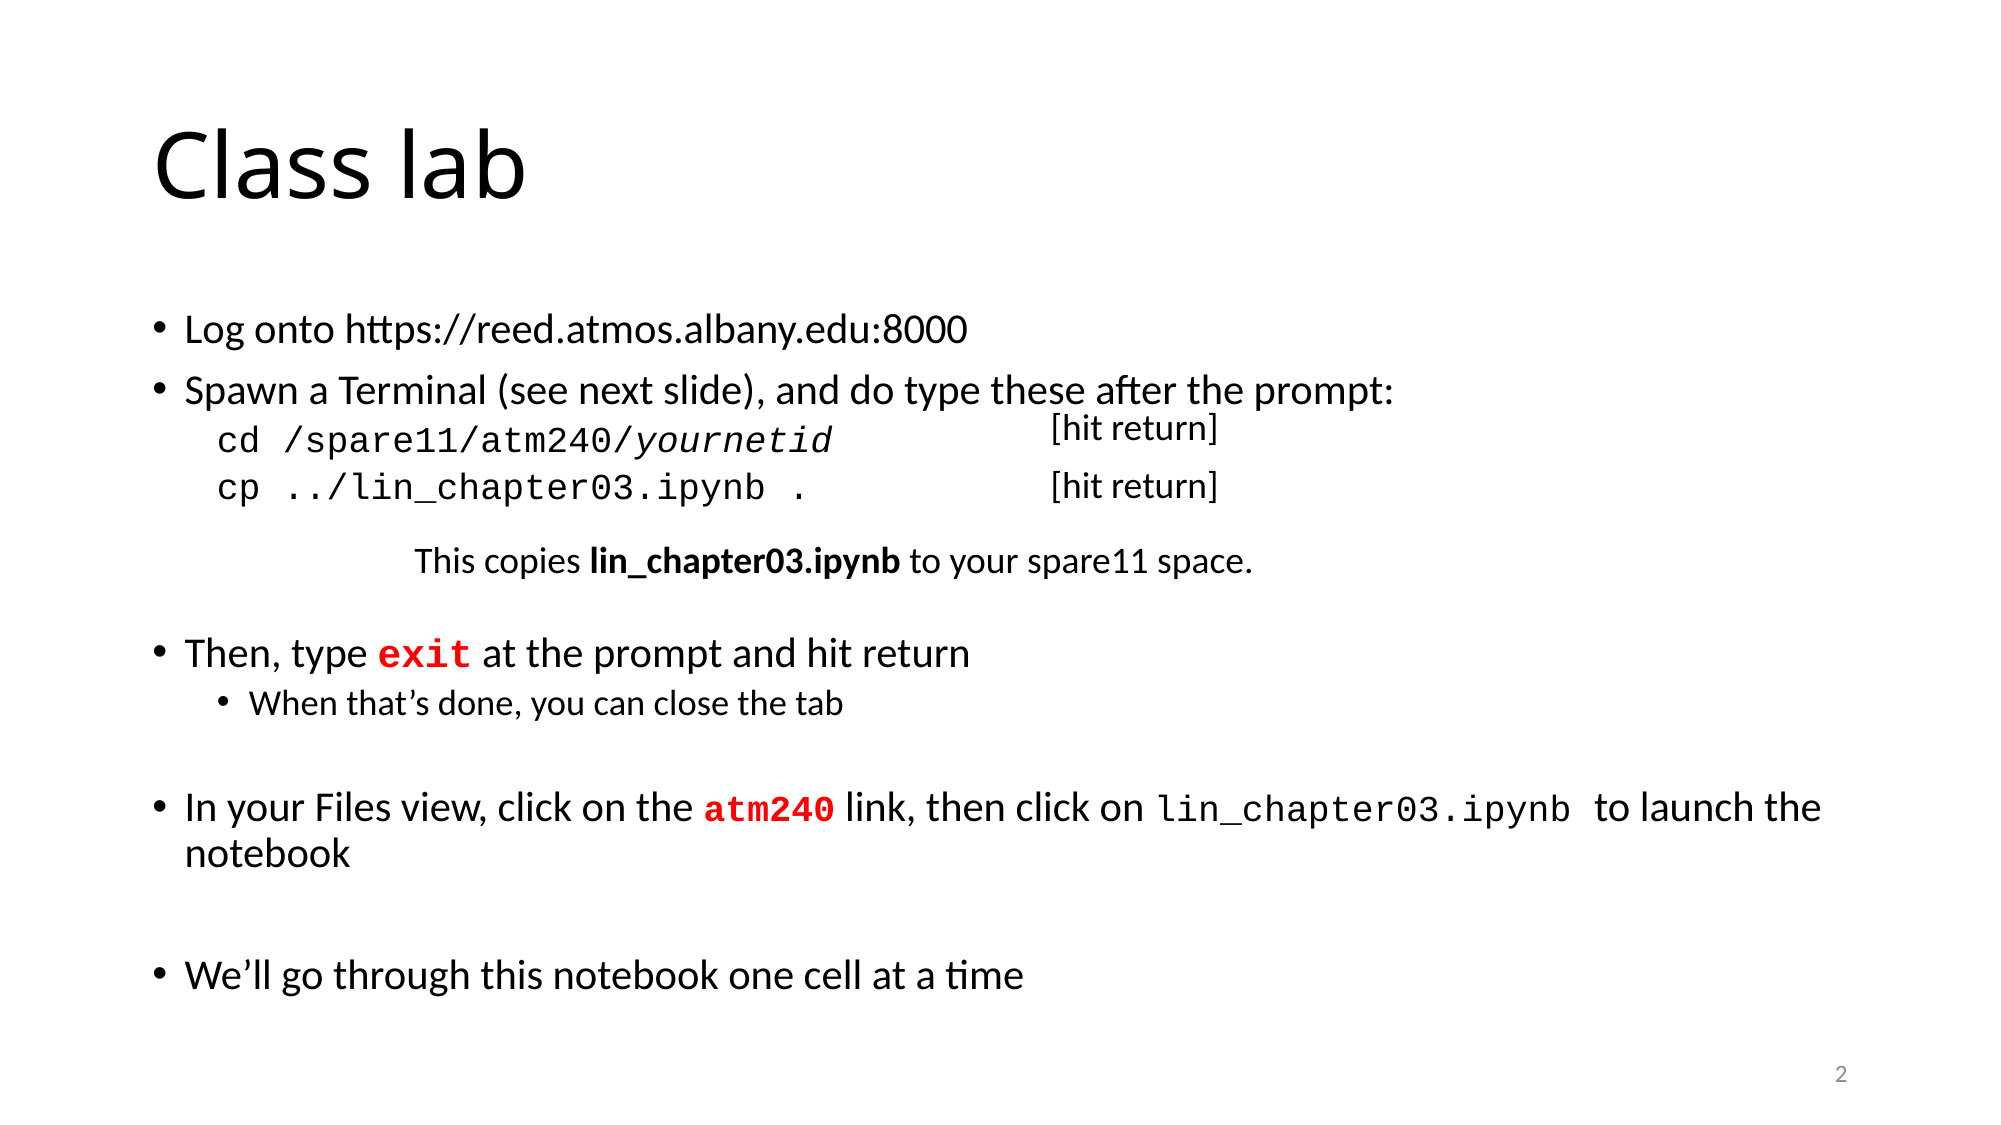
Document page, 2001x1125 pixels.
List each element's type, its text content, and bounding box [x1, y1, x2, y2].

slide_number 2 [1412, 1042, 1863, 1103]
list Log onto https://reed.atmos.albany.edu:8000 Spawn a Terminal (see next slide), and do type these after the prompt: cd /spare11/atm240/yournetid cp ../lin_chapter03.ipynb . Then, type exit at the prompt and hit return When that’s done, you can close the tab In your Files view, click on the atm240 link, then click on lin_chapter03.ipynb to launch the notebook We’ll go through this notebook one cell at a time [137, 299, 1863, 1014]
text_box [hit return] [1035, 395, 1234, 453]
title Class lab [137, 59, 1863, 278]
text_box [hit return] [1035, 453, 1234, 514]
text_box This copies lin_chapter03.ipynb to your spare11 space. [399, 528, 1269, 589]
